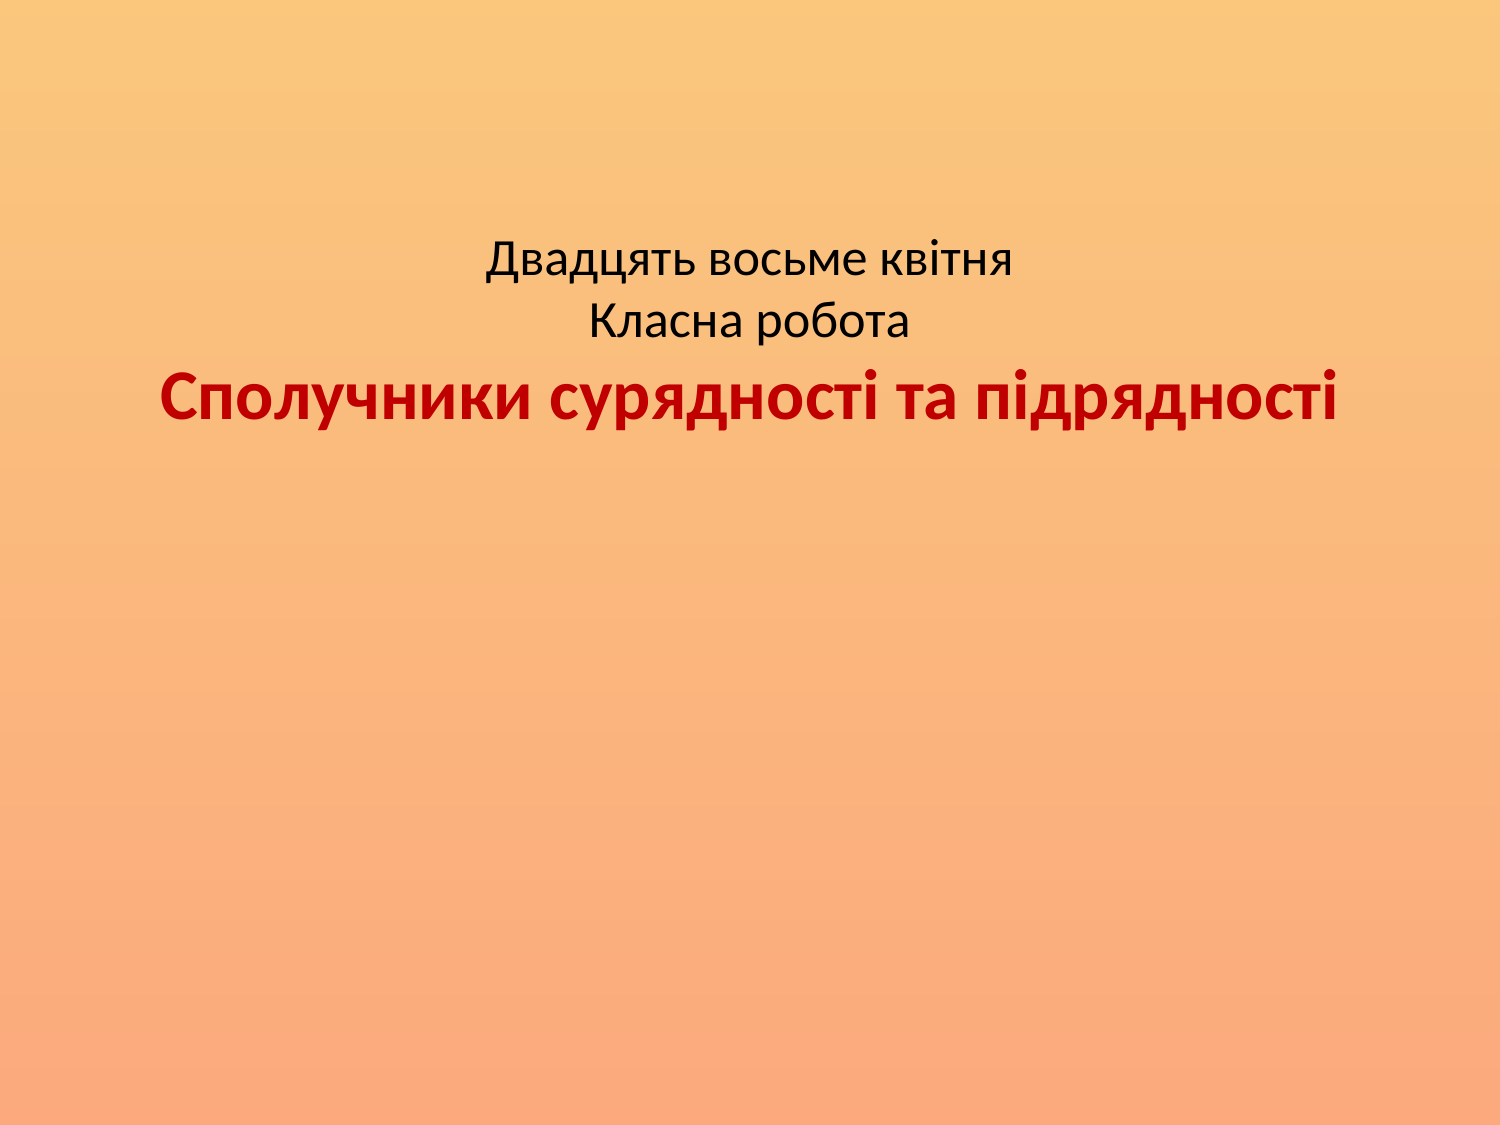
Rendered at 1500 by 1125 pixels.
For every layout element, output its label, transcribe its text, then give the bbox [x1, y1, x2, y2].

title Двадцять восьме квітня Класна робота Сполучники сурядності та підрядності [112, 125, 1388, 468]
